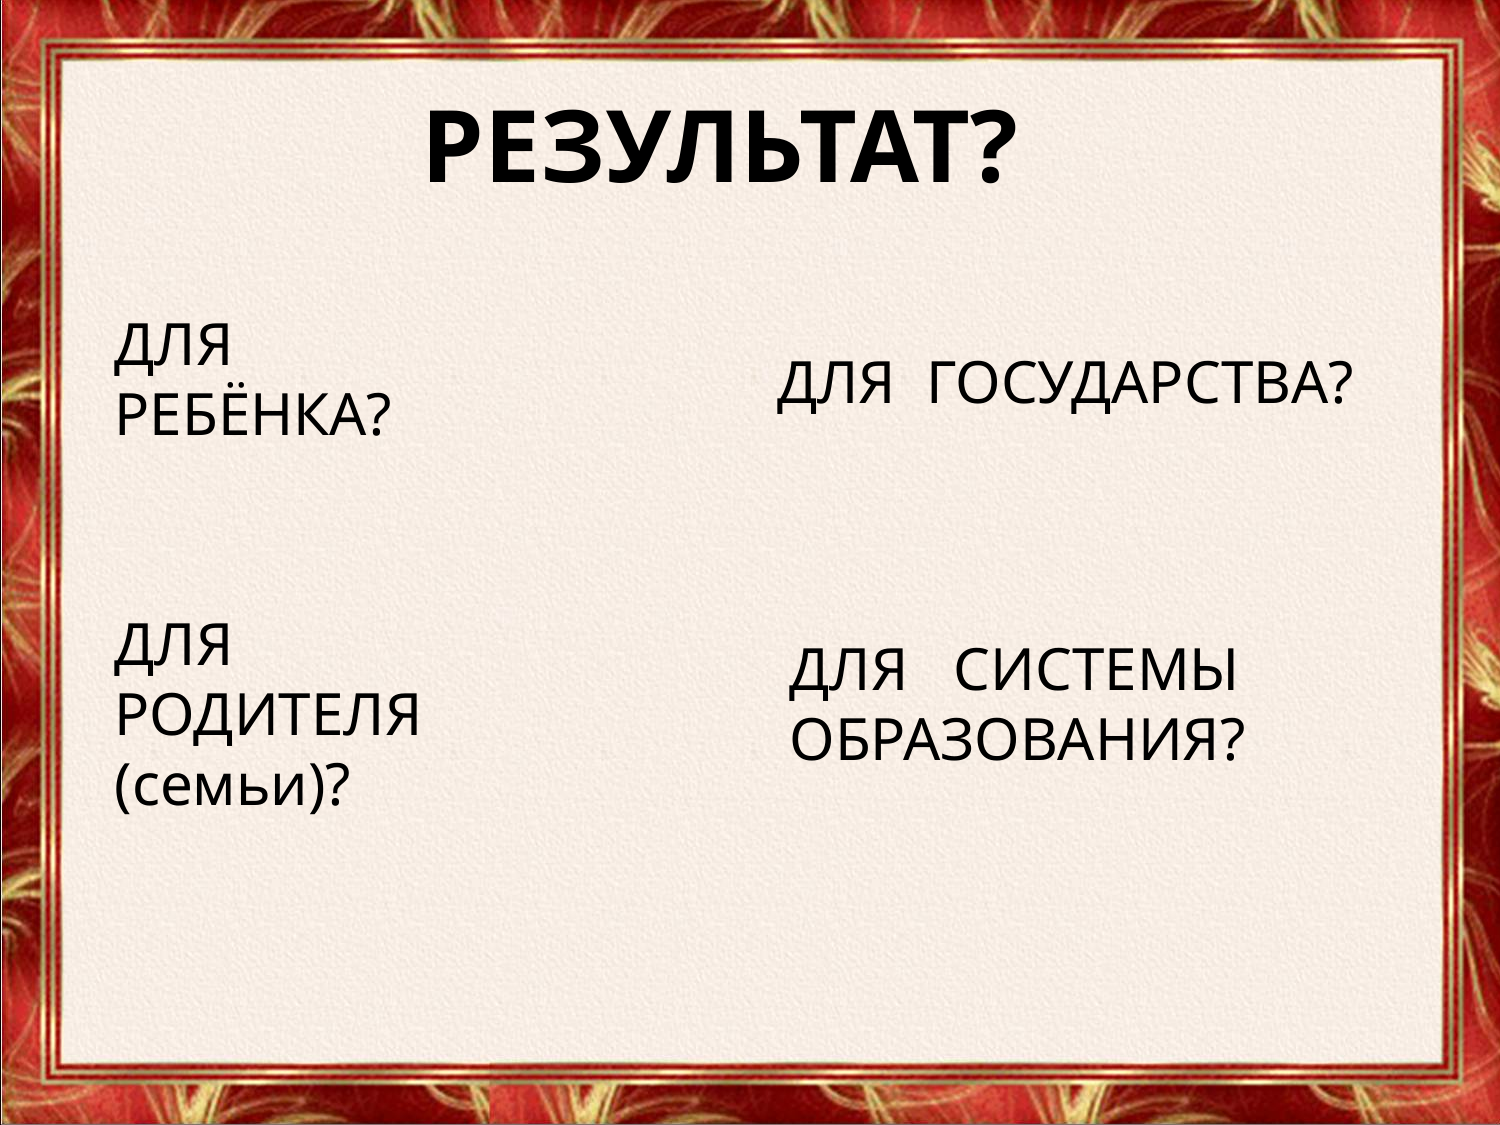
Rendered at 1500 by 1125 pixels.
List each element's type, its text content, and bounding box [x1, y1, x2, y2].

text_box ДЛЯ СИСТЕМЫ ОБРАЗОВАНИЯ? [774, 624, 1313, 780]
text_box РЕЗУЛЬТАТ? [99, 75, 1341, 210]
picture [0, 0, 1500, 1125]
text_box ДЛЯ РЕБЁНКА? [99, 299, 475, 455]
text_box ДЛЯ РОДИТЕЛЯ (семьи)? [99, 600, 463, 825]
text_box ДЛЯ ГОСУДАРСТВА? [762, 337, 1413, 423]
